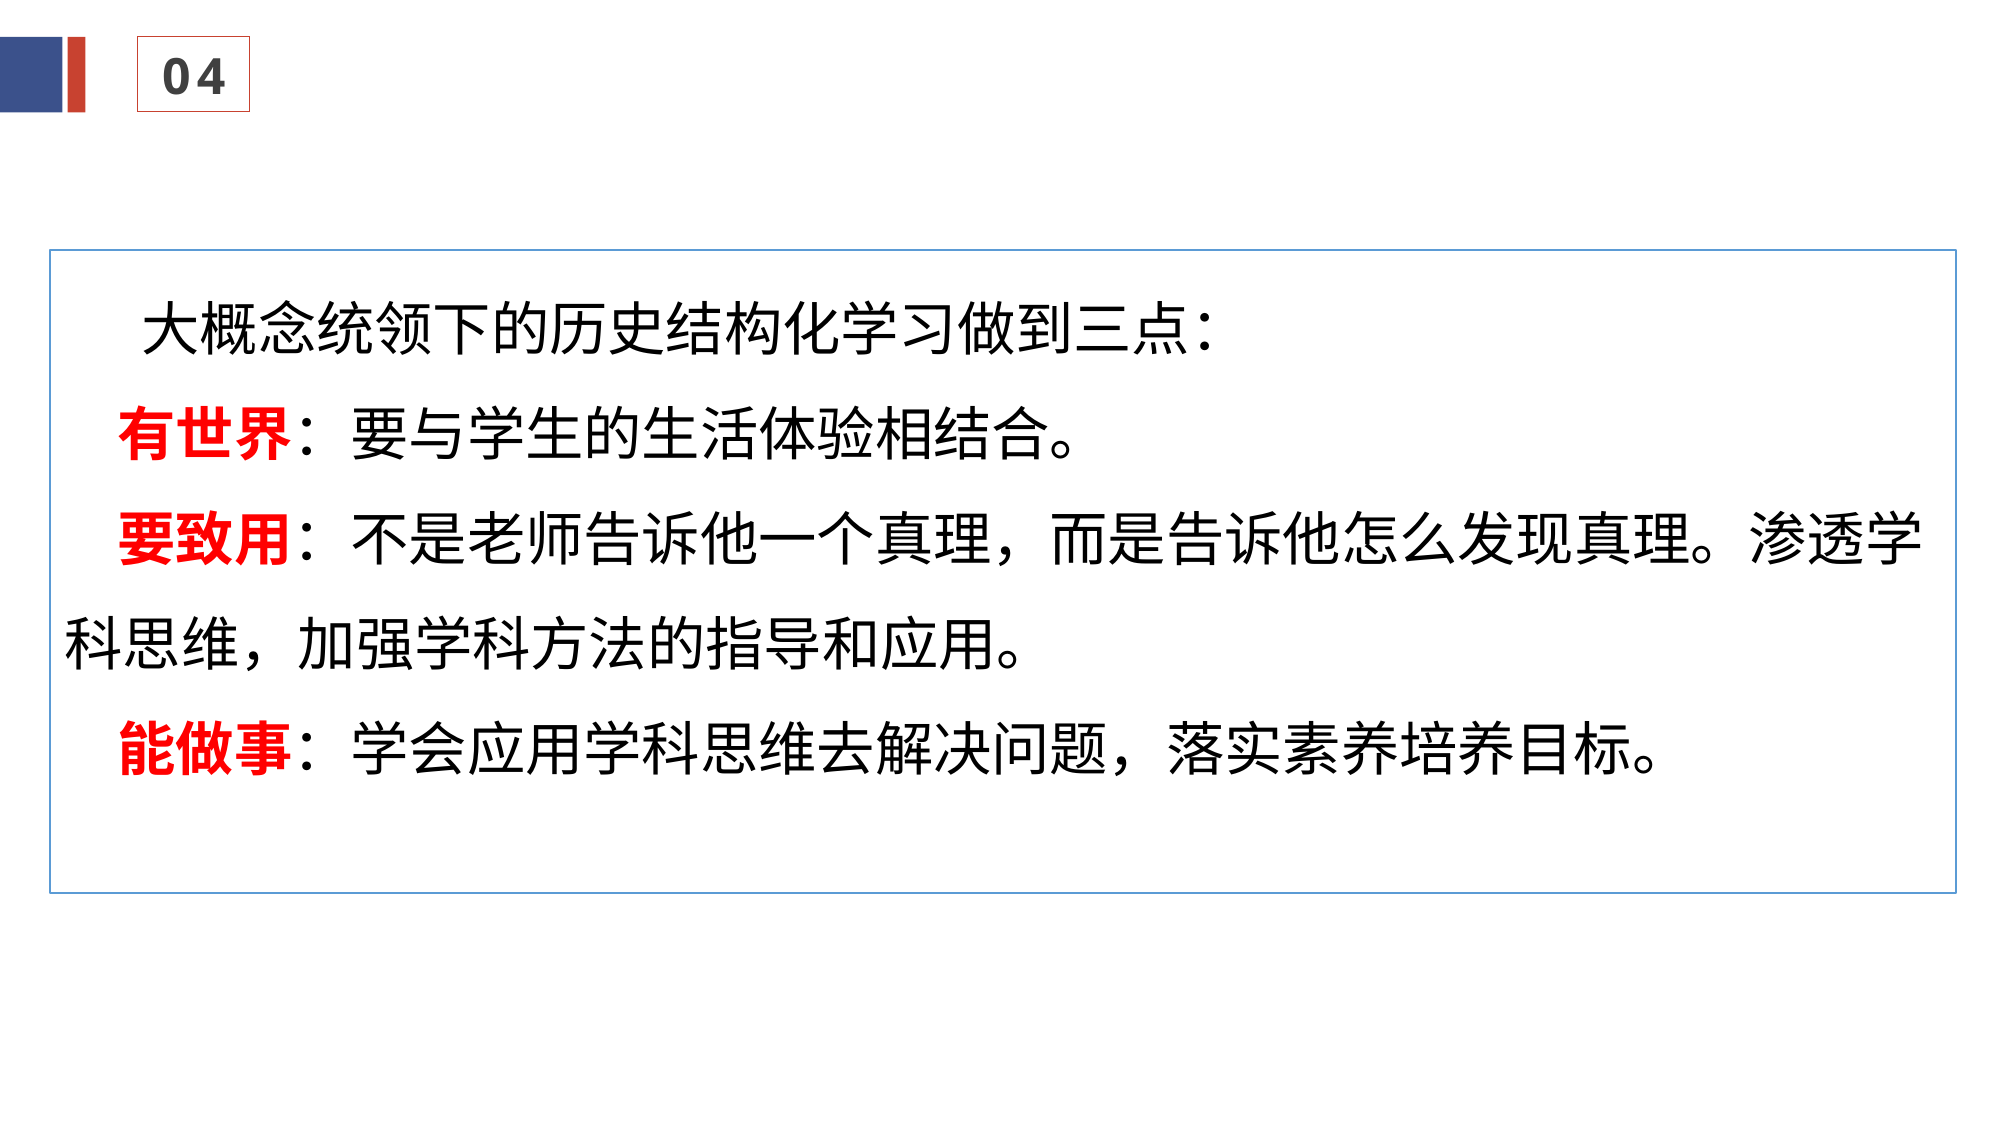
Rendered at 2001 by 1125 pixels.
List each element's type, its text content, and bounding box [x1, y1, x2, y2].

text_box 大概念统领下的历史结构化学习做到三点： 有世界：要与学生的生活体验相结合。 要致用：不是老师告诉他一个真理，而是告诉他怎么发现真理。渗透学科思维，加强学科方法的指导和应用。 能做事：学会应用学科思维去解决问题，落实素养培养目标。 [50, 250, 1957, 893]
text_box [67, 36, 86, 113]
text_box 04 [137, 36, 250, 112]
text_box [0, 36, 63, 113]
